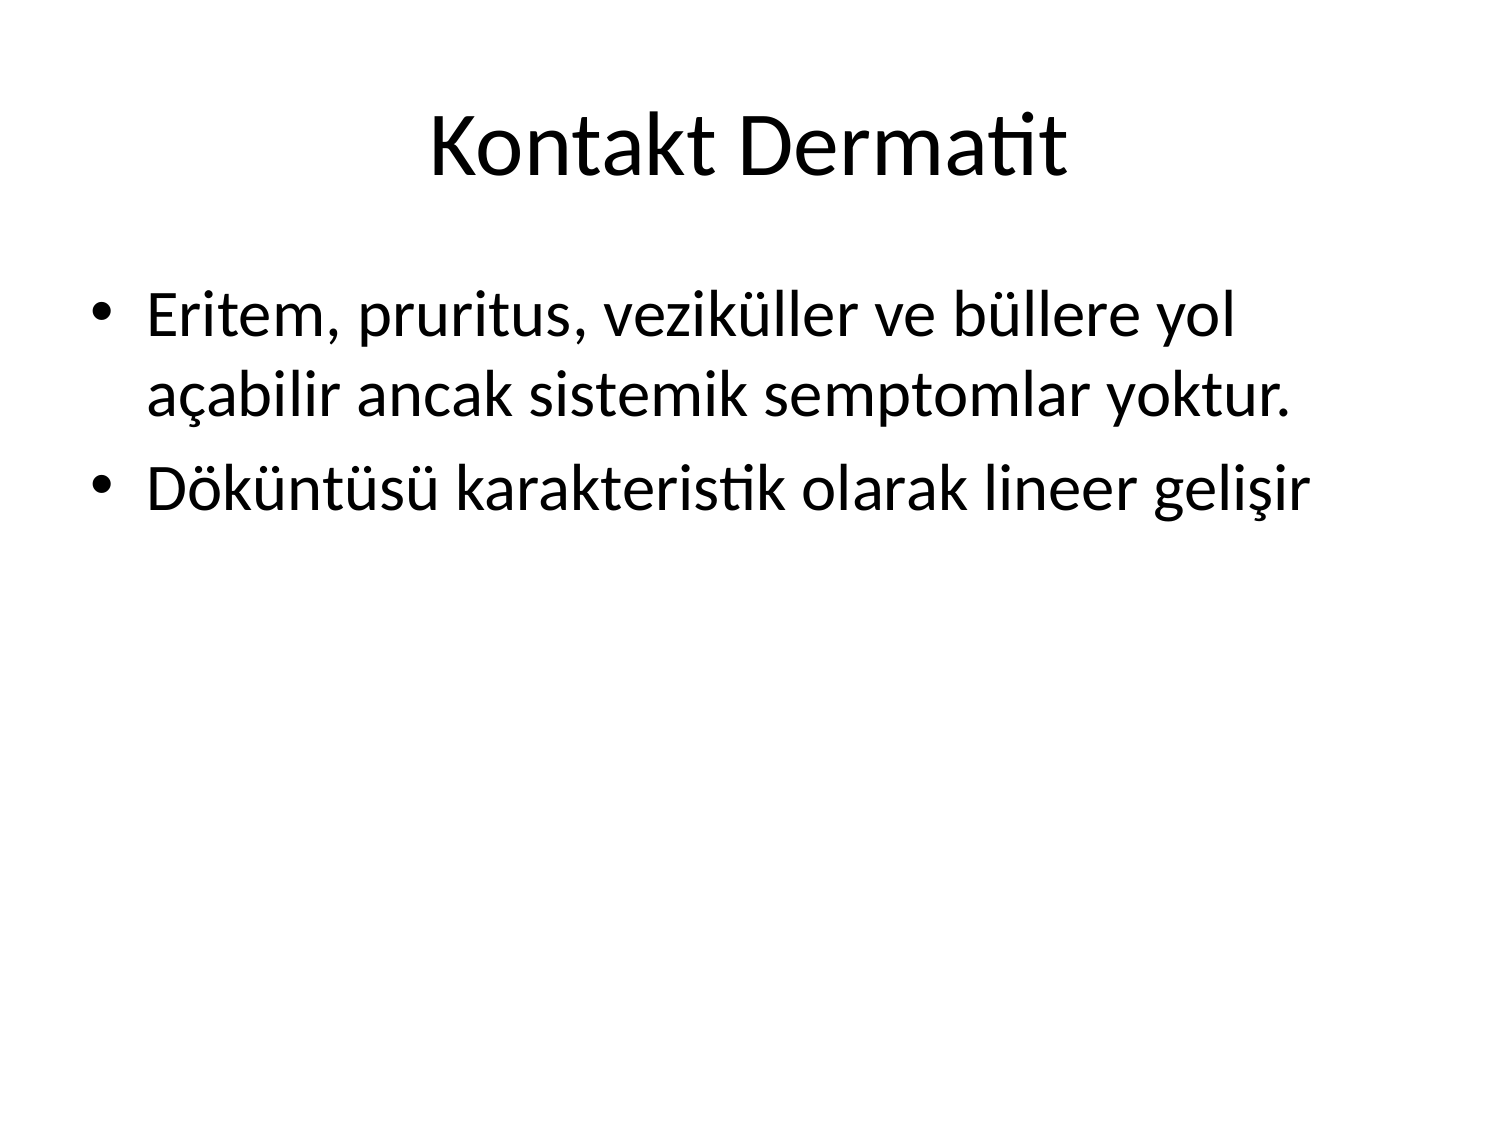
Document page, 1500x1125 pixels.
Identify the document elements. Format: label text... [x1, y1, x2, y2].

list Eritem, pruritus, veziküller ve büllere yol açabilir ancak sistemik semptomlar yoktur. Döküntüsü karakteristik olarak lineer gelişir [75, 262, 1425, 1005]
title Kontakt Dermatit [75, 45, 1425, 233]
